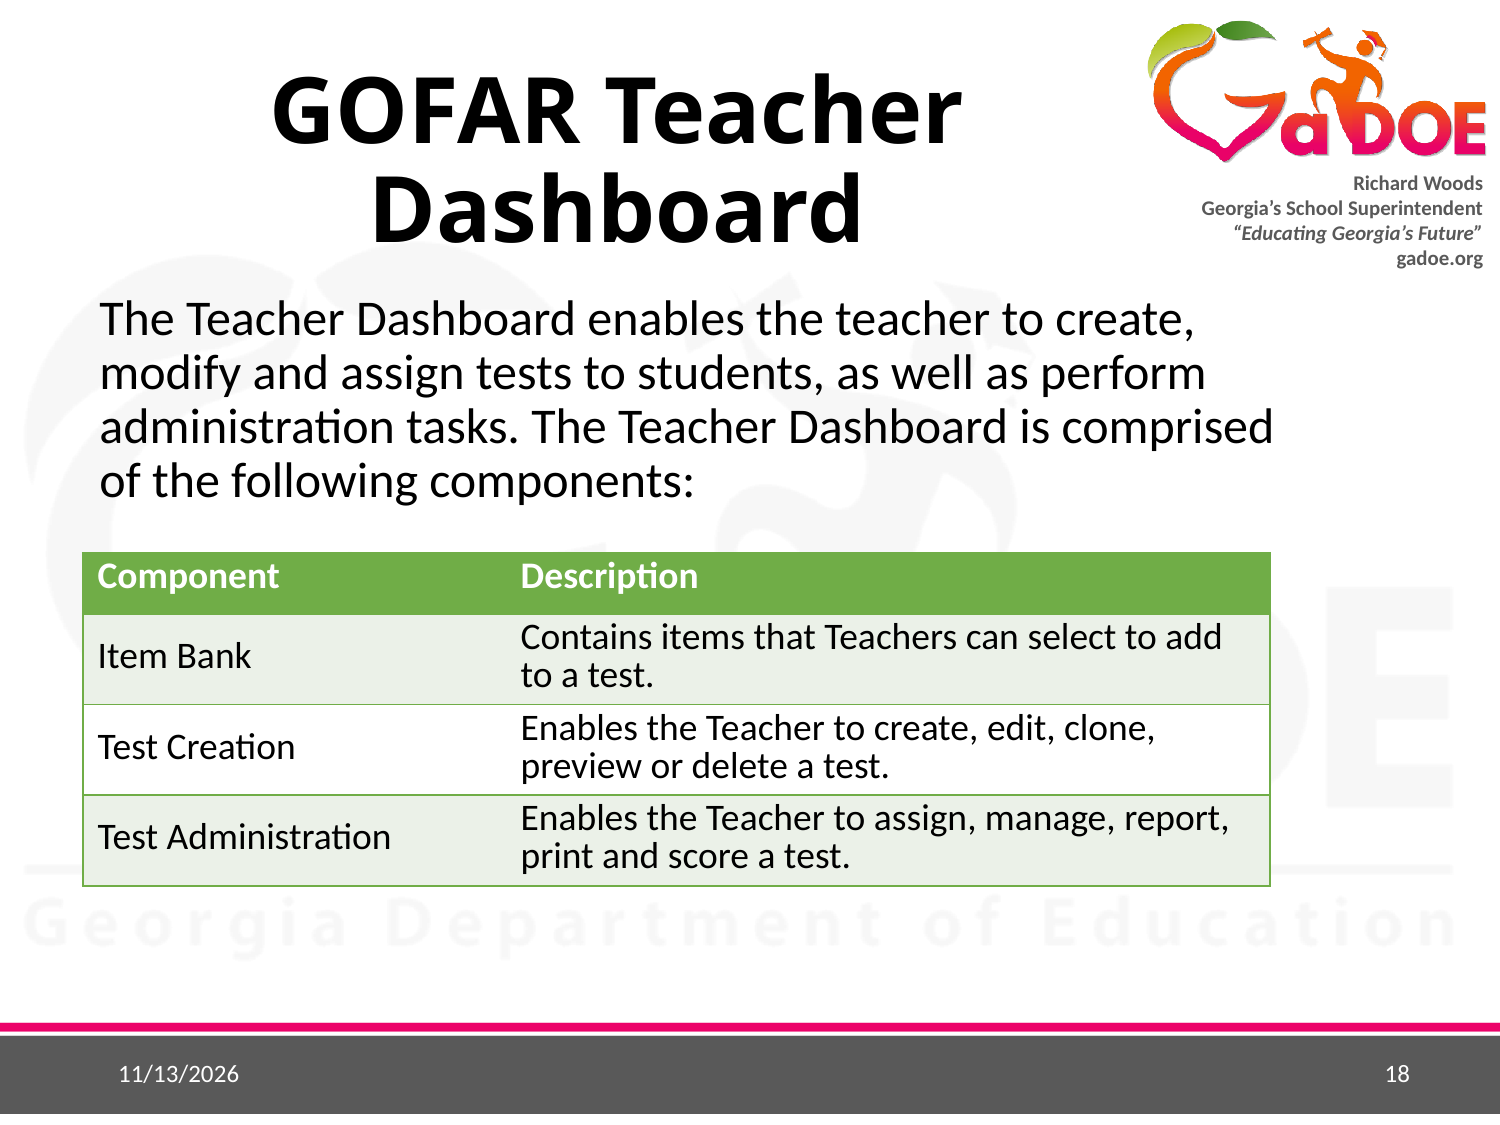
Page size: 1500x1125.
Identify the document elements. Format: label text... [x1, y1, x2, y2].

table_cell Item Bank [84, 615, 506, 704]
table_cell Test Administration [84, 796, 506, 885]
list The Teacher Dashboard enables the teacher to create, modify and assign tests to students, as well as perform administration tasks. The Teacher Dashboard is comprised of the following components: [84, 285, 1297, 523]
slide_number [103, 1042, 441, 1103]
table_header Description [506, 554, 1269, 613]
table_cell Enables the Teacher to create, edit, clone, preview or delete a test. [506, 705, 1269, 794]
picture [19, 235, 1473, 980]
picture [1135, 8, 1499, 164]
table_header Component [84, 554, 506, 613]
table_cell Contains items that Teachers can select to add to a test. [506, 615, 1269, 704]
slide_number 18 [1325, 1042, 1425, 1103]
table_cell Enables the Teacher to assign, manage, report, print and score a test. [506, 796, 1269, 885]
table_cell Test Creation [84, 705, 506, 794]
title GOFAR Teacher Dashboard [99, 54, 1136, 273]
